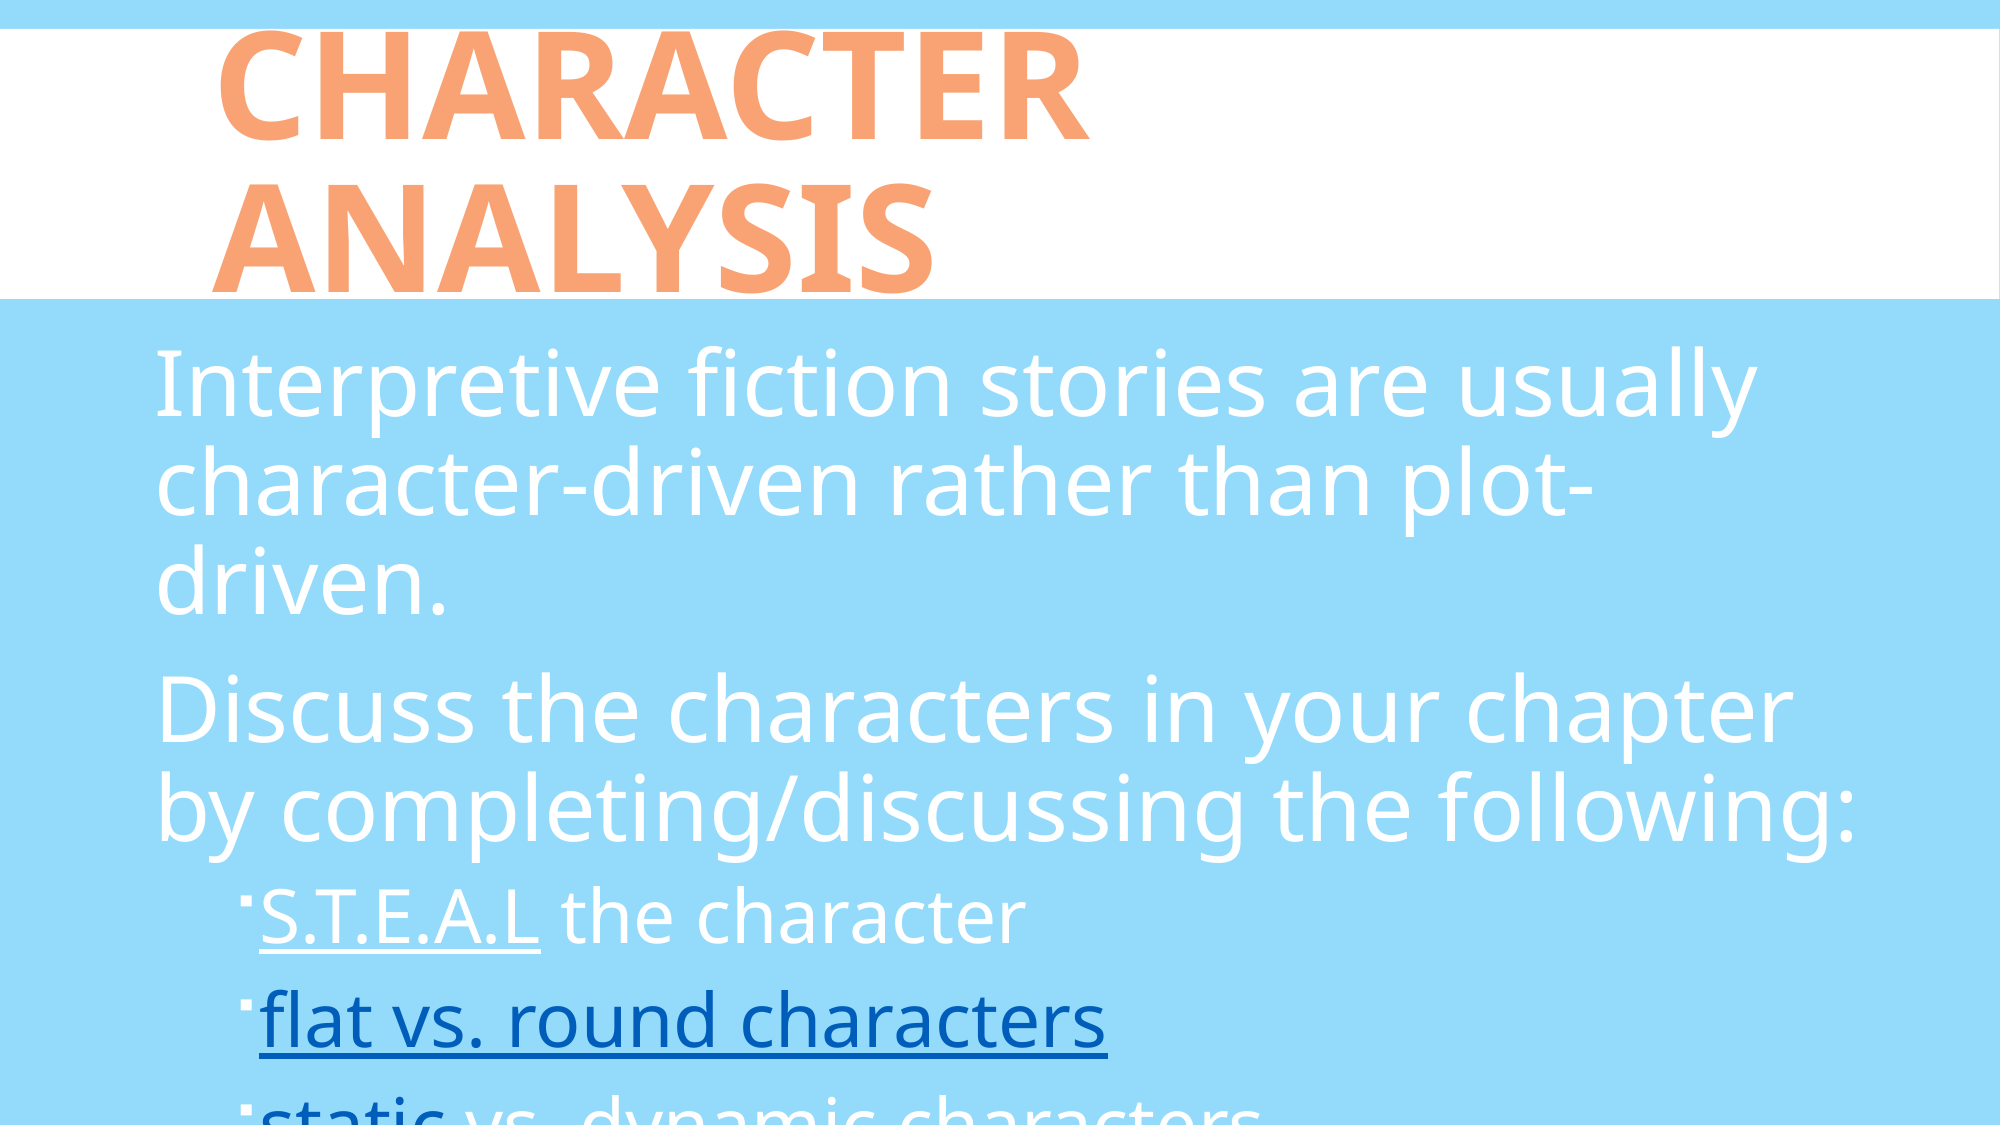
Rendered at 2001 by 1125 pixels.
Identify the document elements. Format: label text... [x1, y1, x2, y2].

title CHARACTER ANALYSIS [197, 46, 1803, 295]
list Interpretive fiction stories are usually character-driven rather than plot-driven. Discuss the characters in your chapter by completing/discussing the following: S.T.E.A.L the character flat vs. round characters static vs. dynamic characters [139, 329, 1879, 1020]
